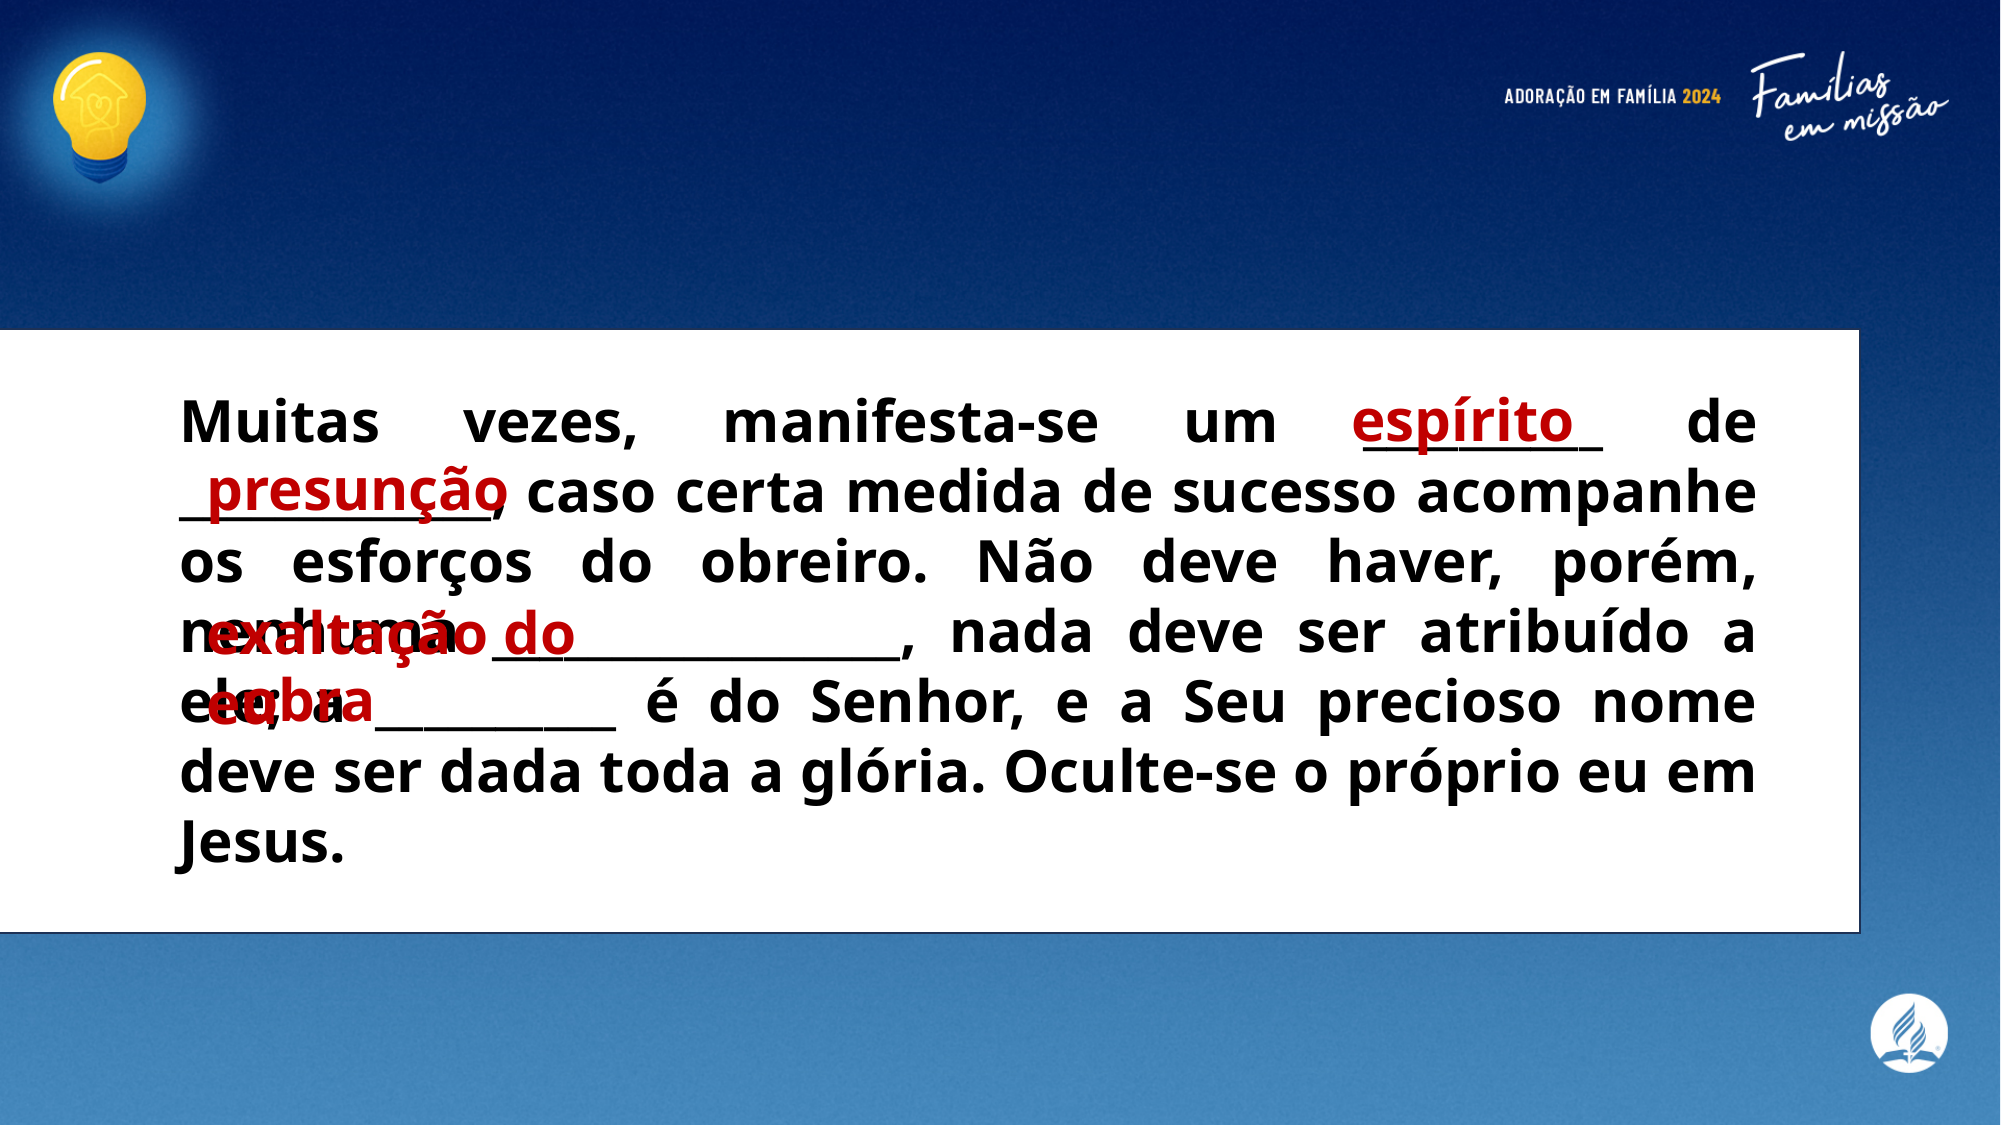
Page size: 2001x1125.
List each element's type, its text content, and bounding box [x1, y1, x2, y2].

text_box obra [227, 656, 472, 741]
picture [0, 0, 2001, 1125]
text_box exaltação do eu [191, 588, 669, 744]
text_box presunção [191, 444, 562, 530]
text_box Muitas vezes, manifesta-se um __________ de _____________, caso certa medida de sucesso acompanhe os esforços do obreiro. Não deve haver, porém, nenhuma _________________, nada deve ser atribuído a ele; a __________ é do Senhor, e a Seu precioso nome deve ser dada toda a glória. Oculte-se o próprio eu em Jesus. [164, 376, 1773, 882]
text_box espírito [1336, 375, 1593, 461]
text_box [0, 328, 1861, 934]
